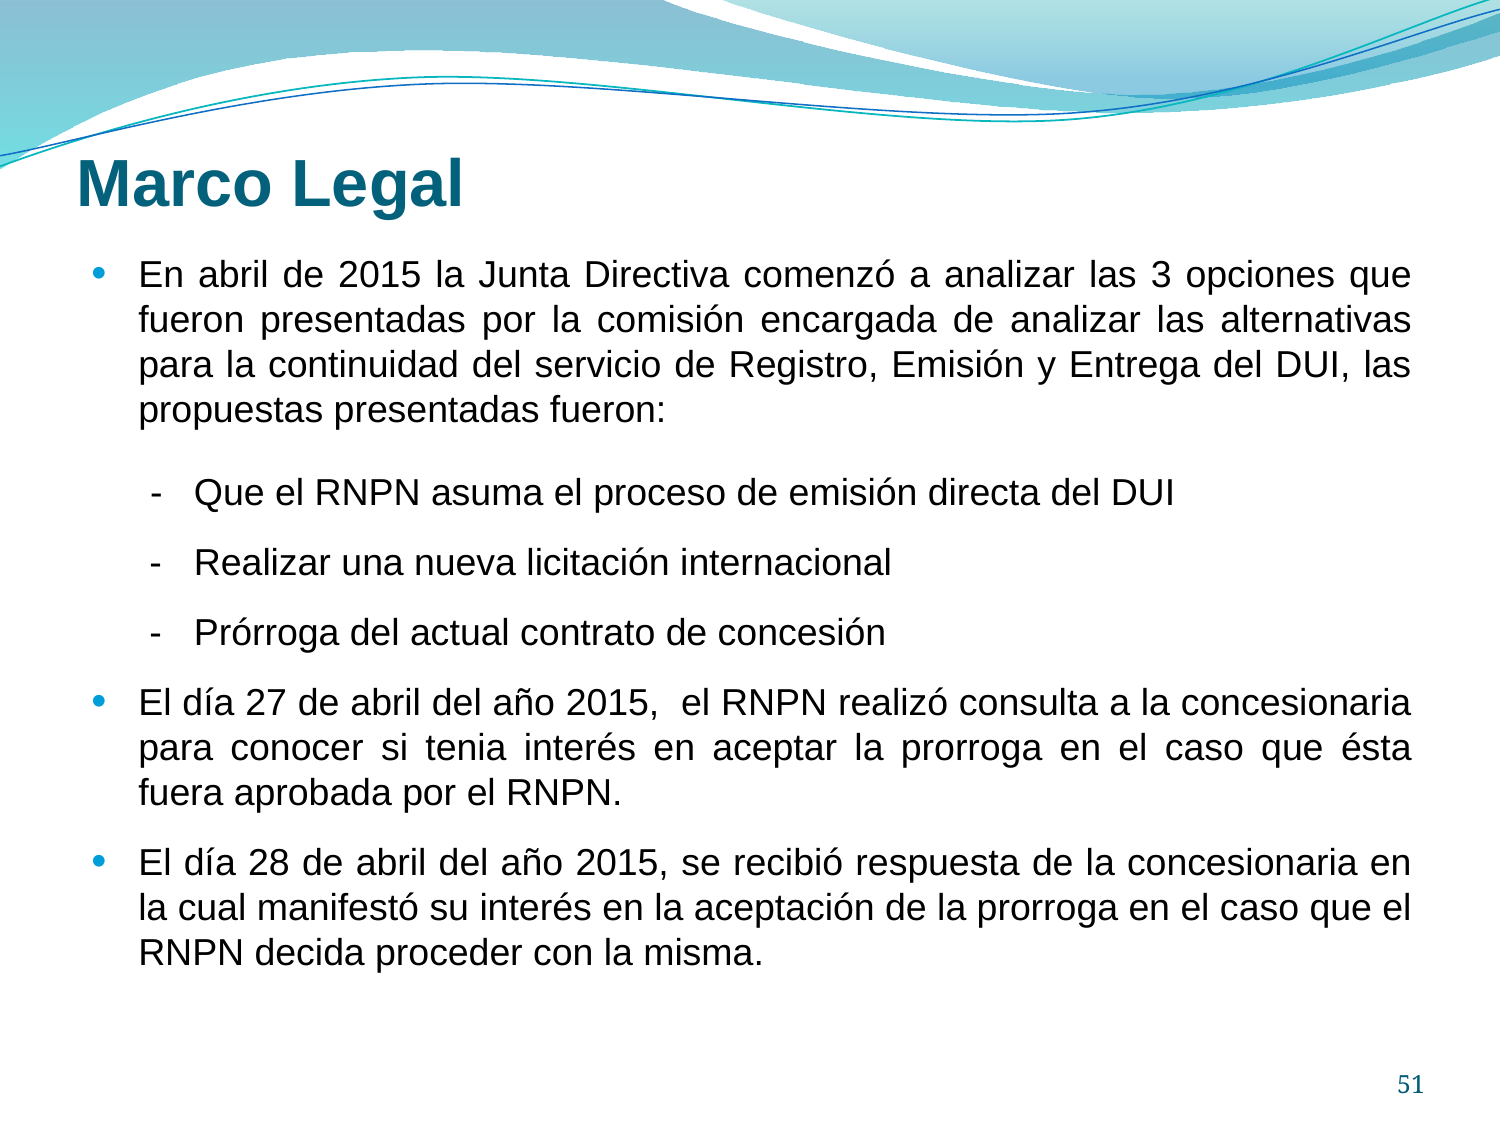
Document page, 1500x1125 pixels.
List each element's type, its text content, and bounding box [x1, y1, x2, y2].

text_box Marco Legal [76, 113, 1427, 221]
text_box En abril de 2015 la Junta Directiva comenzó a analizar las 3 opciones que fueron presentadas por la comisión encargada de analizar las alternativas para la continuidad del servicio de Registro, Emisión y Entrega del DUI, las propuestas presentadas fueron: - Que el RNPN asuma el proceso de emisión directa del DUI - Realizar una nueva licitación internacional - Prórroga del actual contrato de concesión El día 27 de abril del año 2015, el RNPN realizó consulta a la concesionaria para conocer si tenia interés en aceptar la prorroga en el caso que ésta fuera aprobada por el RNPN. El día 28 de abril del año 2015, se recibió respuesta de la concesionaria en la cual manifestó su interés en la aceptación de la prorroga en el caso que el RNPN decida proceder con la misma. [76, 243, 1427, 981]
slide_number 51 [1299, 1042, 1425, 1103]
